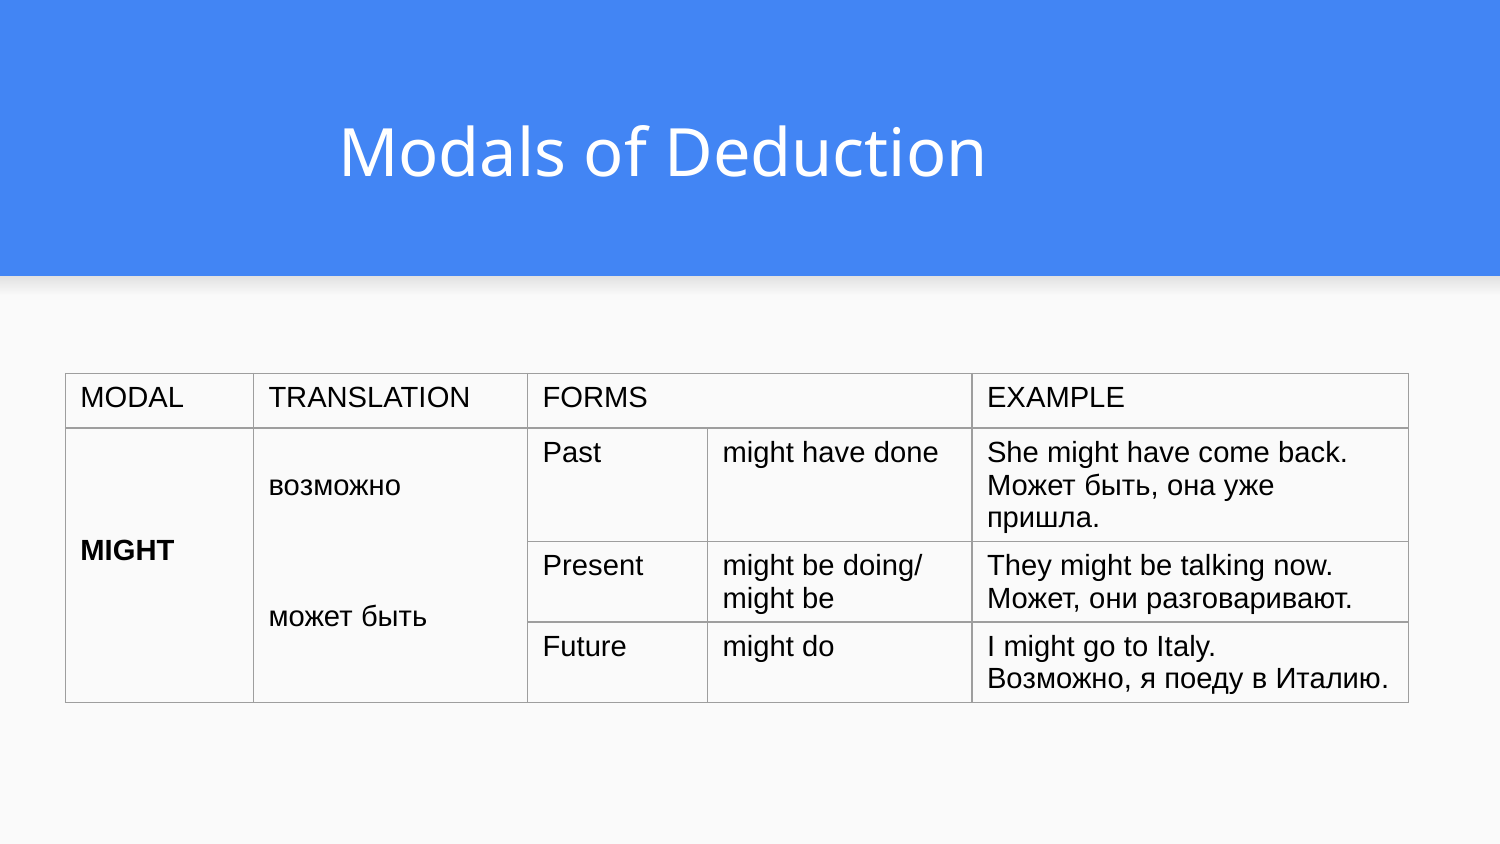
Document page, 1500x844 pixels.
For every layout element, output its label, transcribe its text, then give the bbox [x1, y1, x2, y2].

table_header FORMS [528, 374, 971, 427]
table_cell might be doing/ might be [708, 542, 971, 621]
table_cell Present [528, 542, 707, 621]
table_cell They might be talking now. Может, они разговаривают. [973, 542, 1408, 621]
table_header EXAMPLE [973, 374, 1408, 427]
table_cell might do [708, 623, 971, 702]
table_header TRANSLATION [254, 374, 527, 427]
table_cell MIGHT [66, 429, 253, 702]
title Modals of Deduction [23, 78, 1372, 205]
table_header MODAL [66, 374, 253, 427]
table_cell Past [528, 429, 707, 541]
table_cell Future [528, 623, 707, 702]
table_cell She might have come back. Может быть, она уже пришла. [973, 429, 1408, 541]
table_cell might have done [708, 429, 971, 541]
table_cell I might go to Italy. Возможно, я поеду в Италию. [973, 623, 1408, 702]
table_cell возможно может быть [254, 429, 527, 702]
